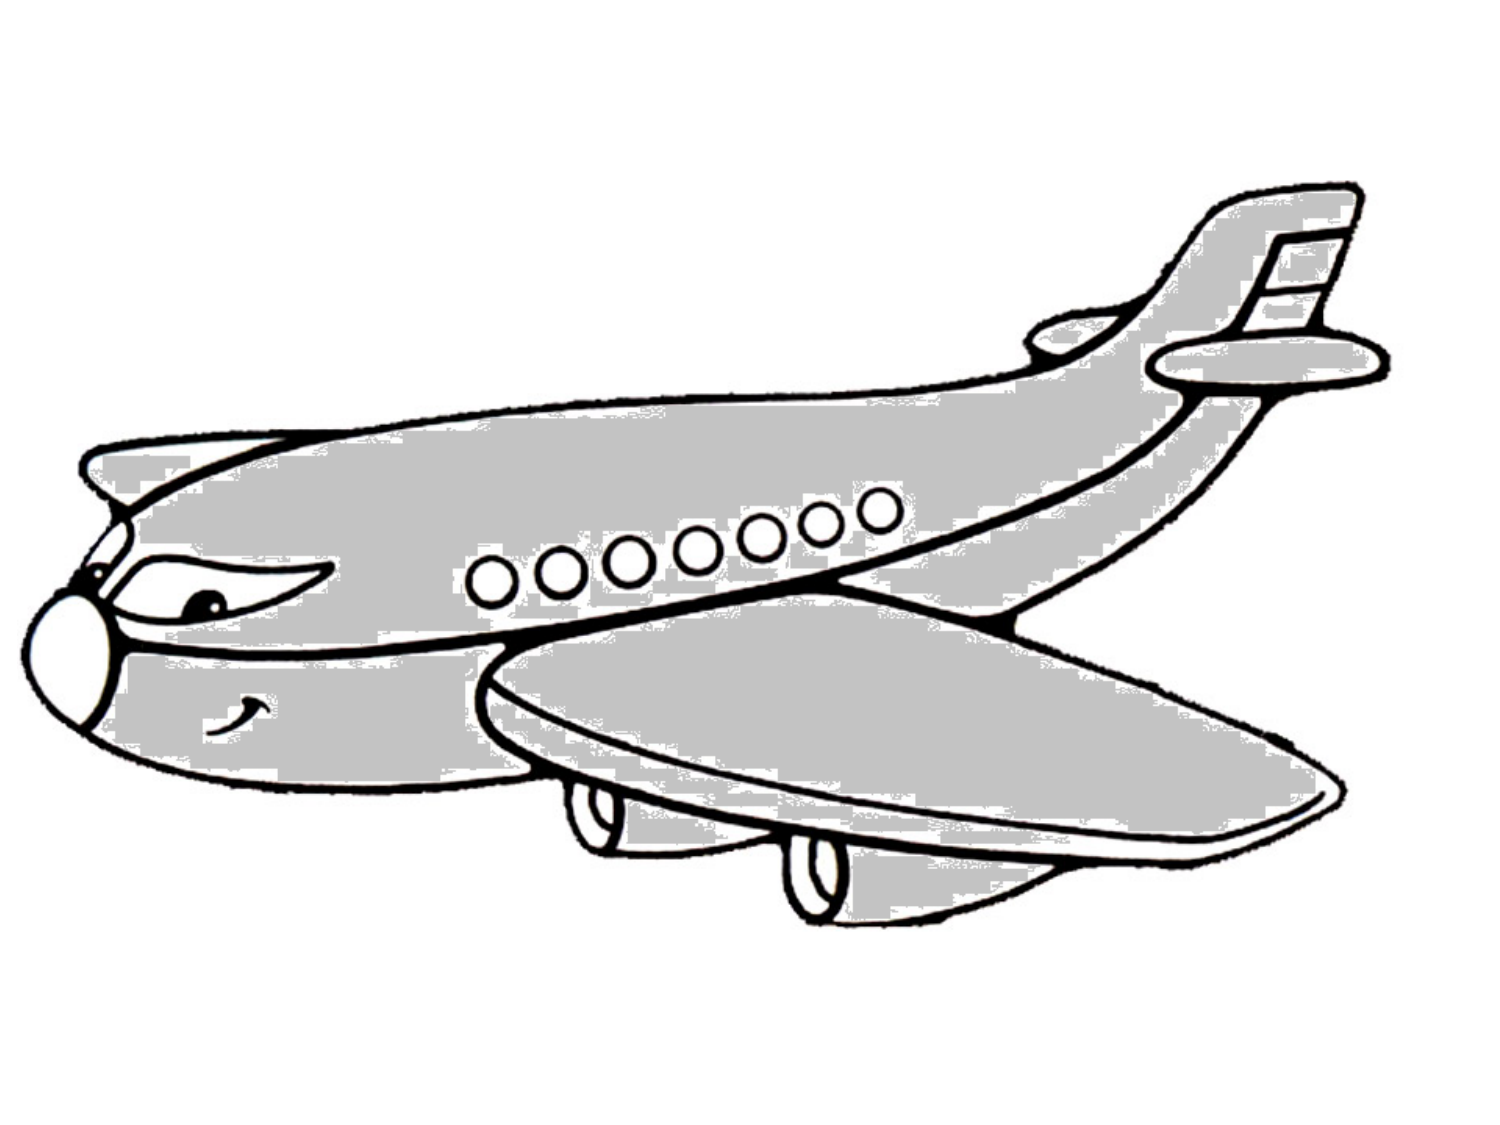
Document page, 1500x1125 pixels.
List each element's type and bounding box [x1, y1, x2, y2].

picture [16, 169, 1483, 955]
